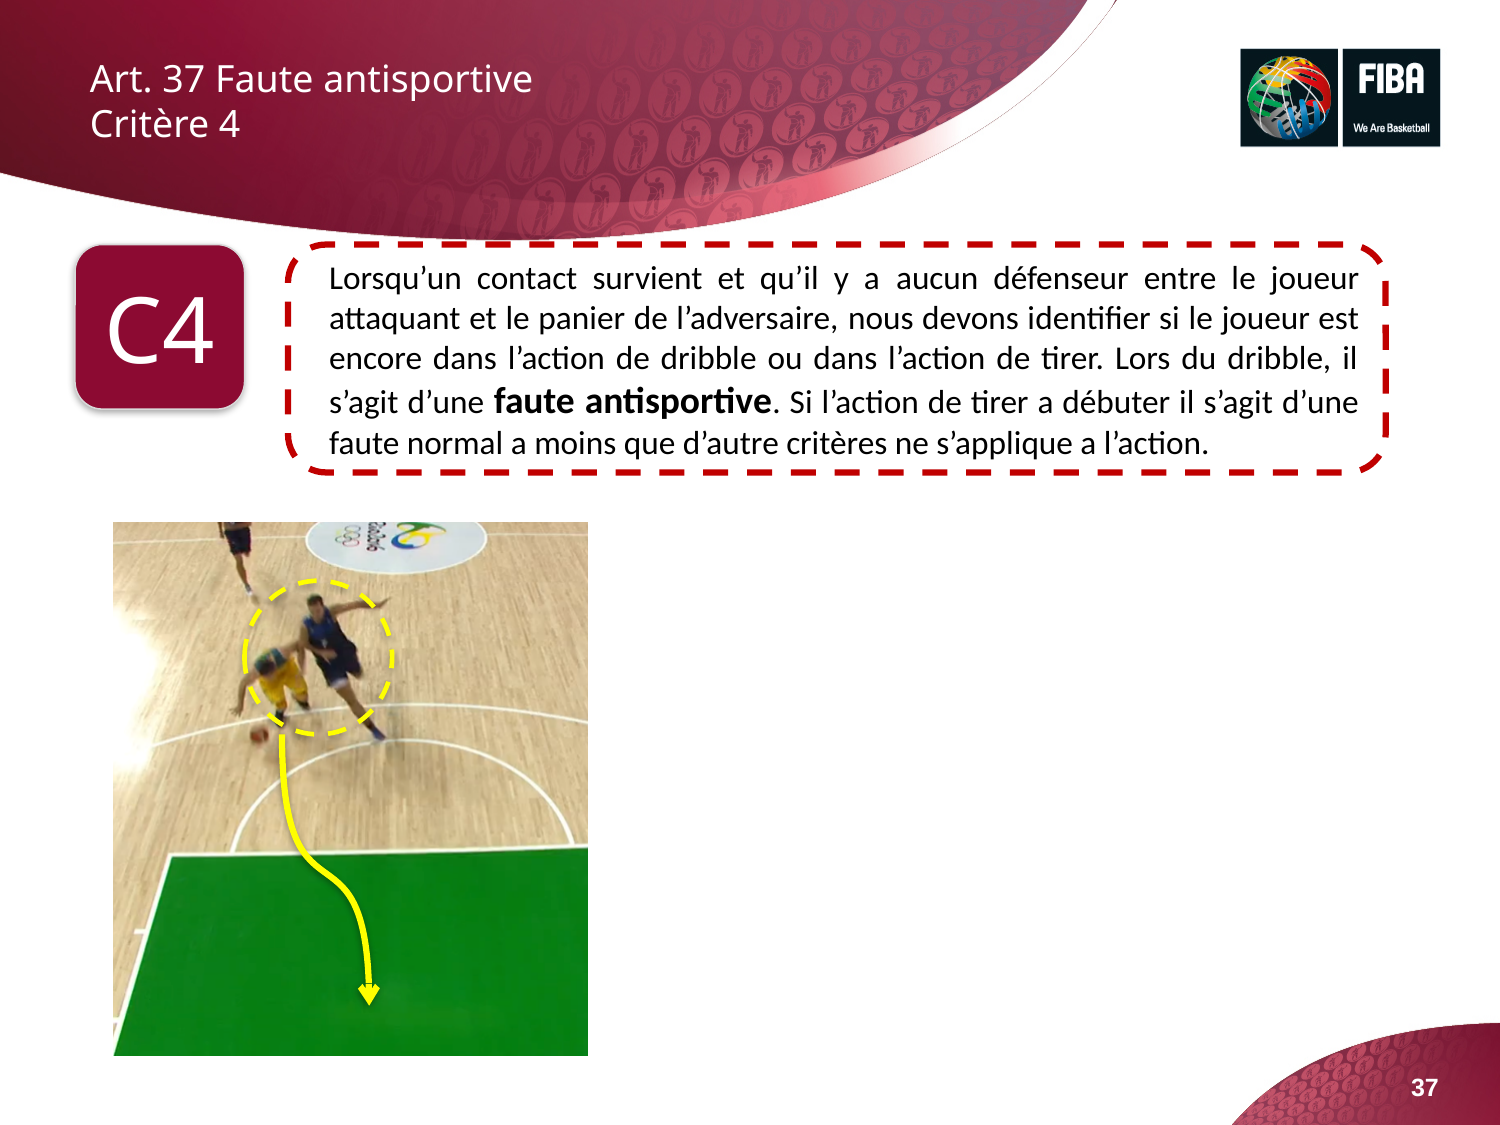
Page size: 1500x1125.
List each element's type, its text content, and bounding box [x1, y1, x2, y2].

text_box Lorsqu’un contact survient et qu’il y a aucun défenseur entre le joueur attaquant et le panier de l’adversaire, nous devons identifier si le joueur est encore dans l’action de dribble ou dans l’action de tirer. Lors du dribble, il s’agit d’une faute antisportive. Si l’action de tirer a débuter il s’agit d’une faute normal a moins que d’autre critères ne s’applique a l’action. [285, 242, 1388, 475]
text_box Art. 37 Faute antisportive Critère 4 [74, 47, 1425, 152]
text_box C4 [74, 243, 246, 410]
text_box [189, 826, 462, 914]
picture [0, 0, 1500, 1125]
